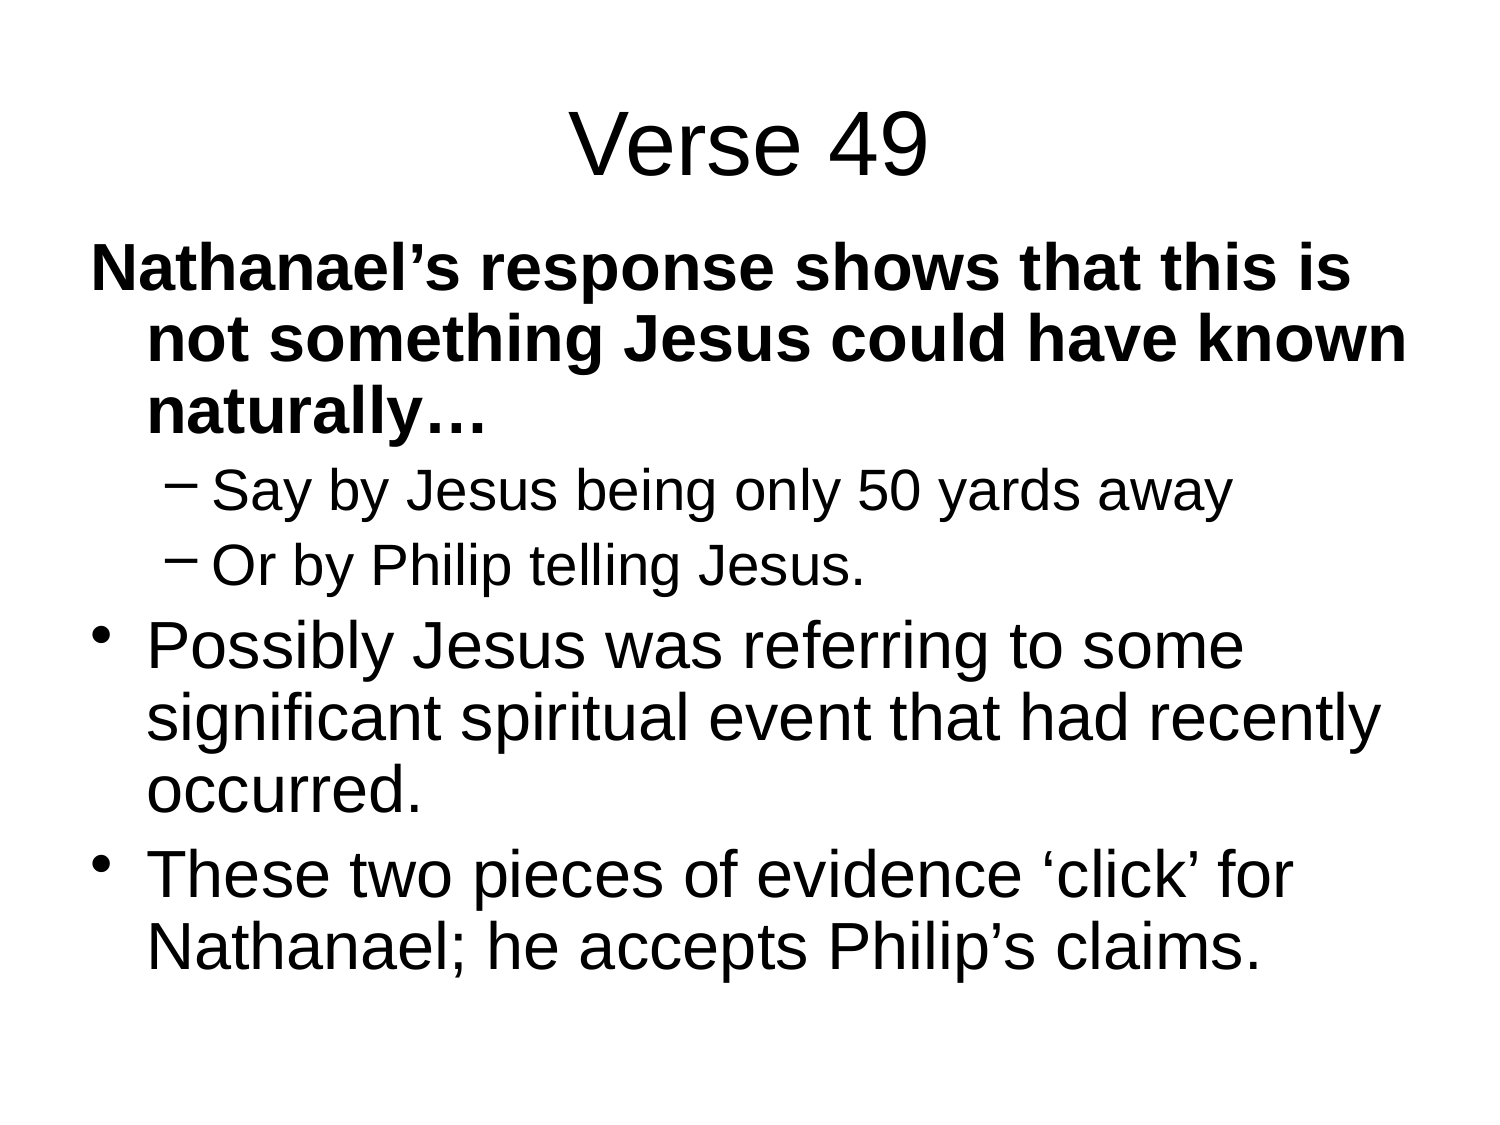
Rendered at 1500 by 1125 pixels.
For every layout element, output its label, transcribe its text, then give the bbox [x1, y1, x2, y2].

title Verse 49 [75, 45, 1425, 224]
list Nathanael’s response shows that this is not something Jesus could have known naturally… Say by Jesus being only 50 yards away Or by Philip telling Jesus. Possibly Jesus was referring to some significant spiritual event that had recently occurred. These two pieces of evidence ‘click’ for Nathanael; he accepts Philip’s claims. [75, 224, 1425, 1050]
